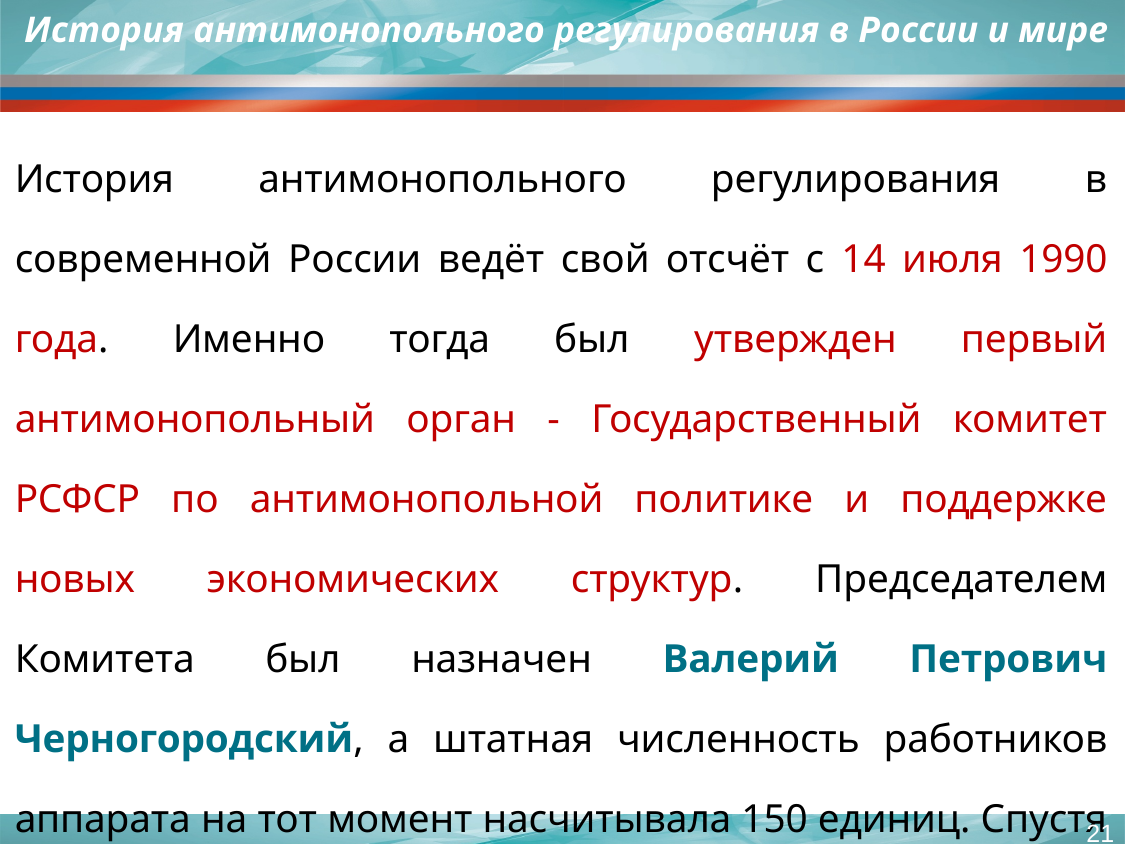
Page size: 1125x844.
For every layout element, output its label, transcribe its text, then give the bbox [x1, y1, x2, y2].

text_box История антимонопольного регулирования в России и мире [2, 0, 1124, 100]
picture [0, 0, 1125, 112]
slide_number 21 [866, 809, 1125, 844]
text_box История антимонопольного регулирования в современной России ведёт свой отсчёт с 14 июля 1990 года. Именно тогда был утвержден первый антимонопольный орган - Государственный комитет РСФСР по антимонопольной политике и поддержке новых экономических структур. Председателем Комитета был назначен Валерий Петрович Черногородский, а штатная численность работников аппарата на тот момент насчитывала 150 единиц. Спустя год были образованы первые территориальные управления. [0, 138, 1123, 844]
